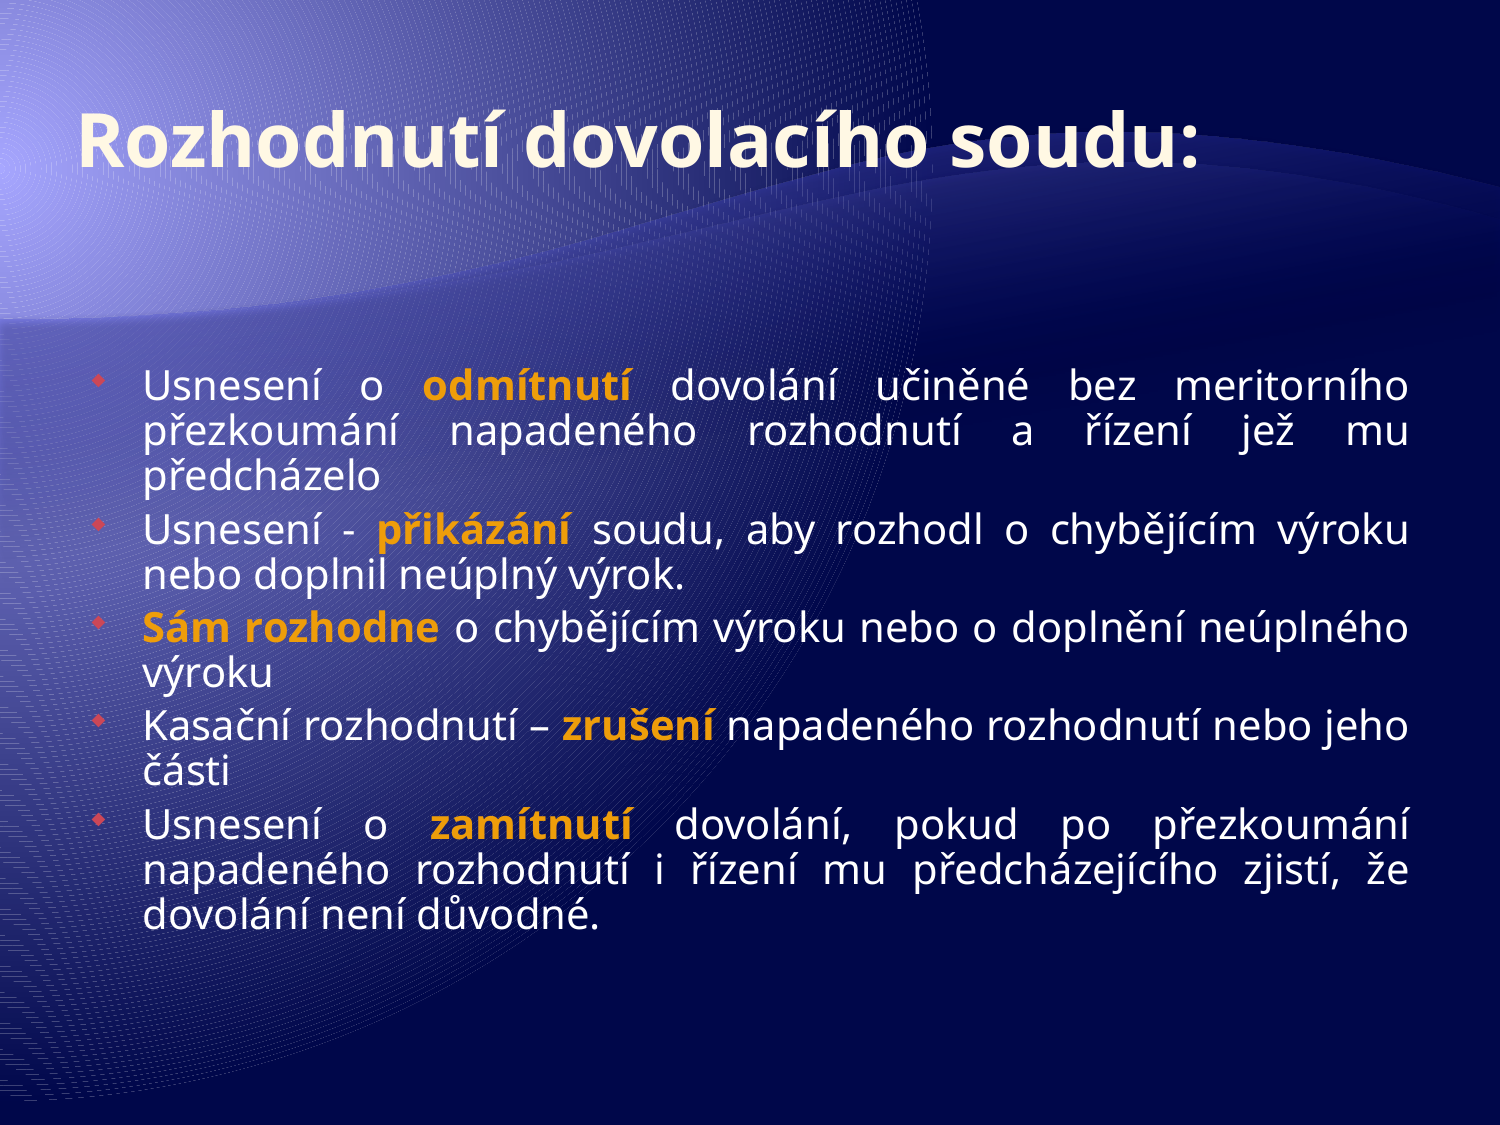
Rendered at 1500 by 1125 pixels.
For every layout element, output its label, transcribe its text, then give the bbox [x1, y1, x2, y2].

list Usnesení o odmítnutí dovolání učiněné bez meritorního přezkoumání napadeného rozhodnutí a řízení jež mu předcházelo Usnesení - přikázání soudu, aby rozhodl o chybějícím výroku nebo doplnil neúplný výrok. Sám rozhodne o chybějícím výroku nebo o doplnění neúplného výroku Kasační rozhodnutí – zrušení napadeného rozhodnutí nebo jeho části Usnesení o zamítnutí dovolání, pokud po přezkoumání napadeného rozhodnutí i řízení mu předcházejícího zjistí, že dovolání není důvodné. [75, 357, 1425, 1033]
title Rozhodnutí dovolacího soudu: [75, 87, 1425, 185]
